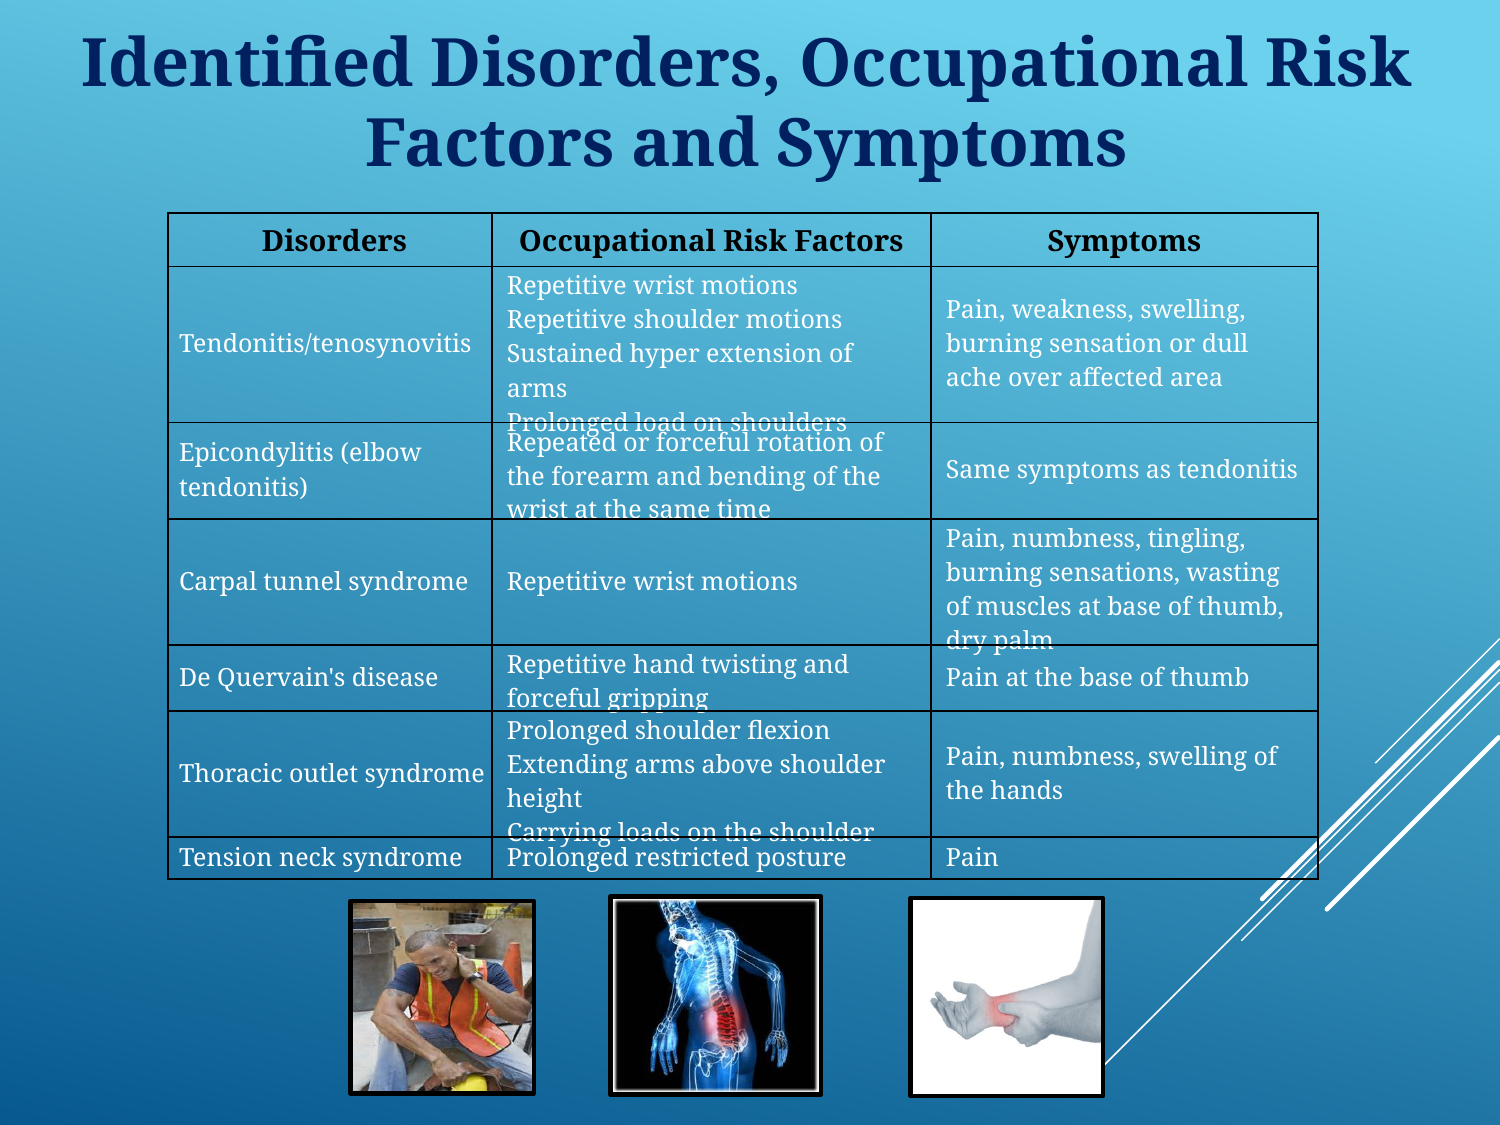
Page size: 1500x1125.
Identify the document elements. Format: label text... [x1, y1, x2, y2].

table_cell Repetitive wrist motions Repetitive shoulder motions Sustained hyper extension of arms Prolonged load on shoulders [493, 267, 930, 422]
table_header Symptoms [932, 214, 1317, 266]
table_cell Carpal tunnel syndrome [169, 520, 491, 644]
table_cell Pain, weakness, swelling, burning sensation or dull ache over affected area [932, 267, 1317, 422]
table_cell Tendonitis/tenosynovitis [169, 267, 491, 422]
table_cell Pain, numbness, swelling of the hands [932, 712, 1317, 836]
table_cell Pain [932, 838, 1317, 878]
table_cell Pain at the base of thumb [932, 646, 1317, 710]
table_cell Epicondylitis (elbow tendonitis) [169, 423, 491, 518]
table_cell Pain, numbness, tingling, burning sensations, wasting of muscles at base of thumb, dry palm [932, 520, 1317, 644]
table_cell De Quervain's disease [169, 646, 491, 710]
table_header Occupational Risk Factors [493, 214, 930, 266]
text_box Identified Disorders, Occupational Risk Factors and Symptoms [0, 12, 1498, 187]
picture [912, 899, 1102, 1095]
picture [352, 902, 532, 1092]
picture [612, 898, 820, 1093]
table_cell Repetitive hand twisting and forceful gripping [493, 646, 930, 710]
table_cell Repeated or forceful rotation of the forearm and bending of the wrist at the same time [493, 423, 930, 518]
table_cell Repetitive wrist motions [493, 520, 930, 644]
table_cell Same symptoms as tendonitis [932, 423, 1317, 518]
table_cell Thoracic outlet syndrome [169, 712, 491, 836]
table_cell Prolonged restricted posture [493, 838, 930, 878]
table_cell Prolonged shoulder flexion Extending arms above shoulder height Carrying loads on the shoulder [493, 712, 930, 836]
table_cell Tension neck syndrome [169, 838, 491, 878]
table_header Disorders [169, 214, 491, 266]
